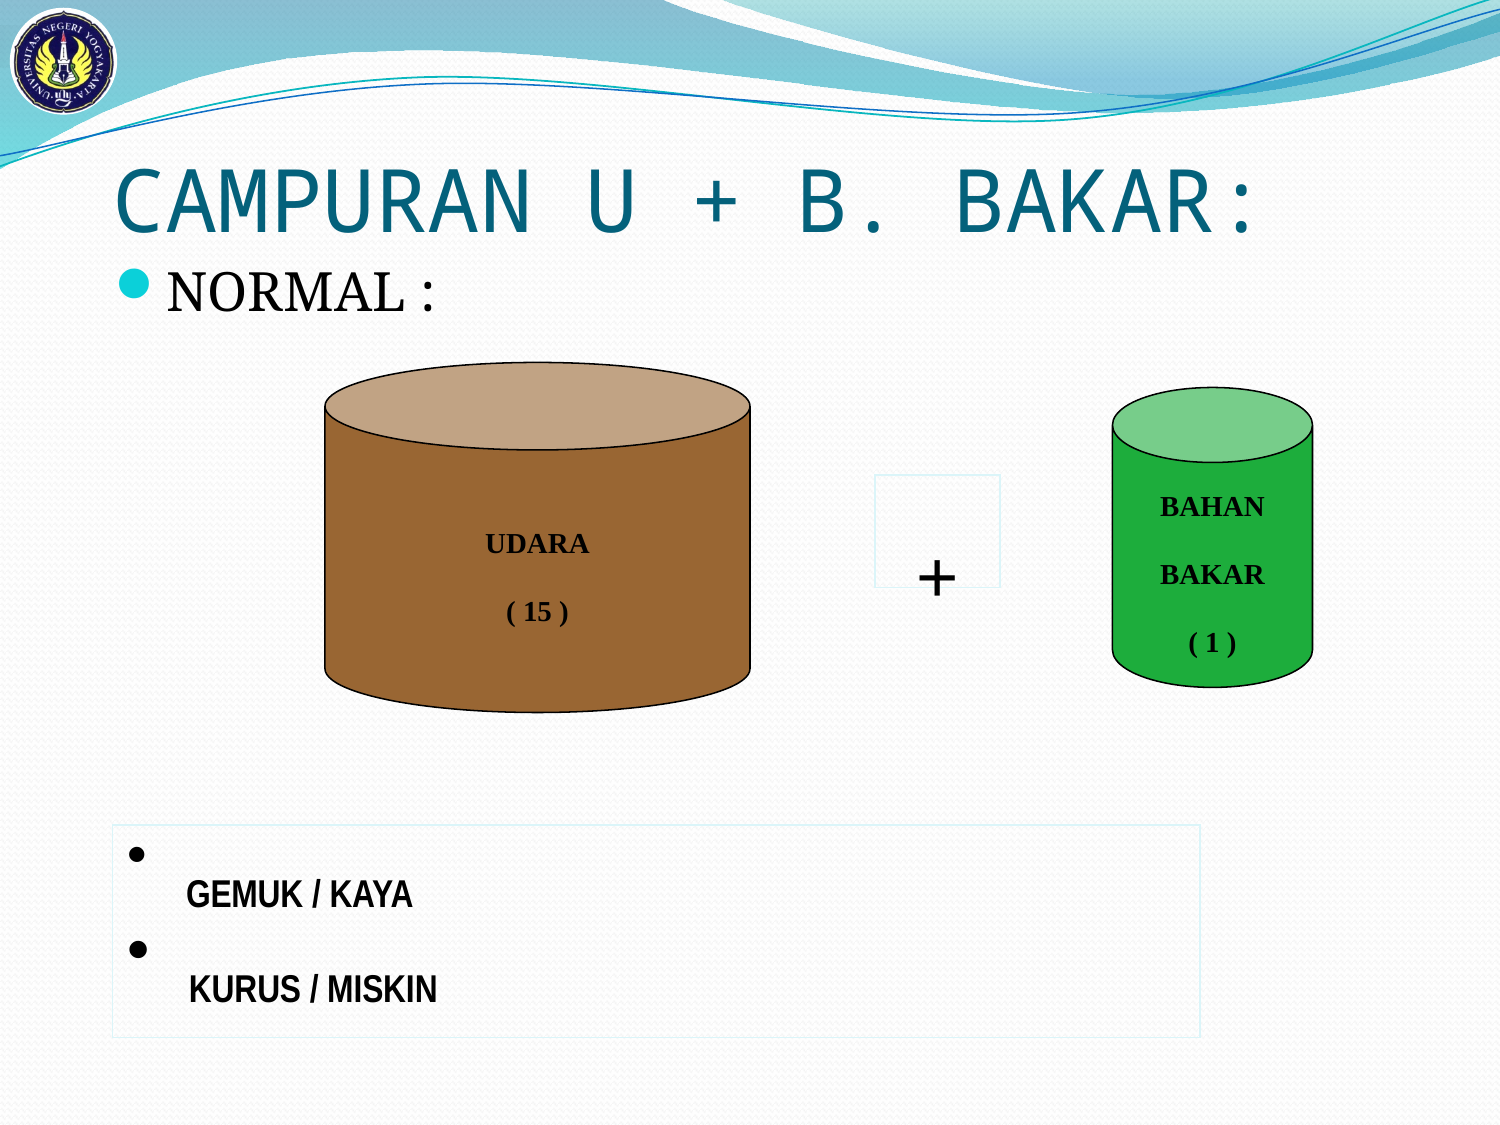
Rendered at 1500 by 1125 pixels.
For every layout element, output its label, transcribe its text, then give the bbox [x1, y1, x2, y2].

picture [11, 9, 116, 113]
text_box GEMUK / KAYA KURUS / MISKIN [112, 824, 1200, 1038]
list NORMAL : [99, 249, 1363, 363]
text_box + [875, 474, 1000, 588]
text_box UDARA ( 15 ) [324, 362, 751, 713]
title CAMPURAN U + B. BAKAR: [112, 62, 1388, 250]
text_box BAHAN BAKAR ( 1 ) [1112, 387, 1313, 688]
